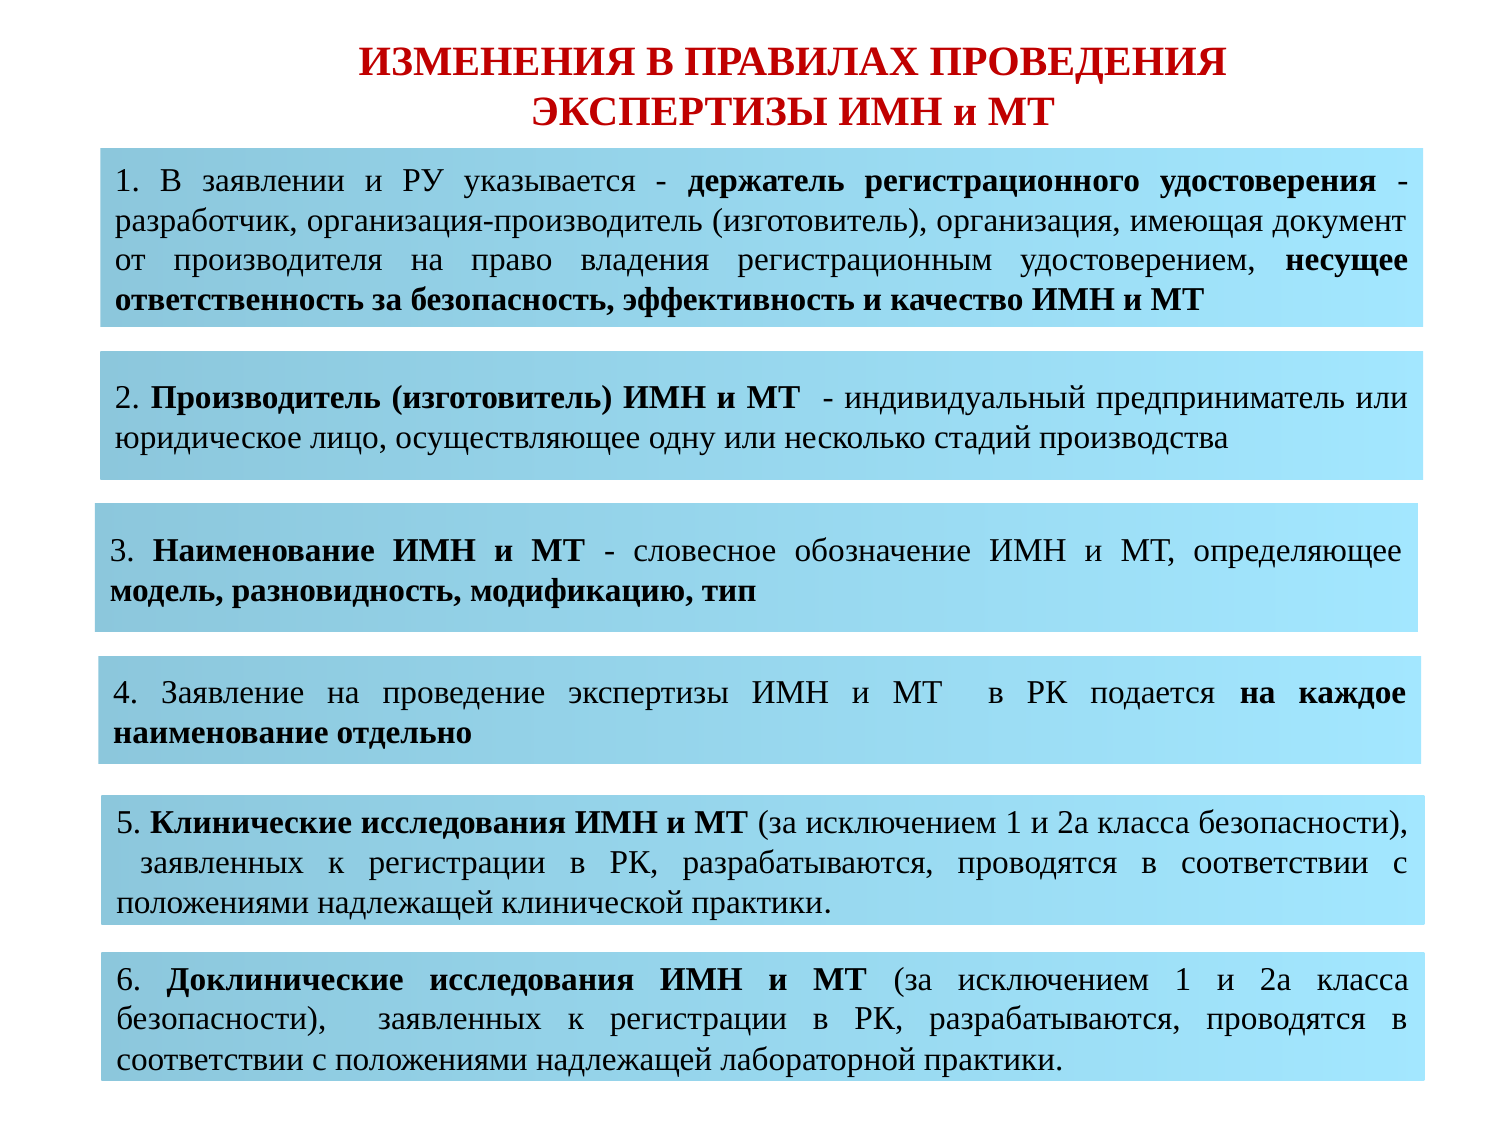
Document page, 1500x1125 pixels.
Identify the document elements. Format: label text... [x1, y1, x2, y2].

text_box 5. Клинические исследования ИМН и МТ (за исключением 1 и 2а класса безопасности), заявленных к регистрации в РК, разрабатываются, проводятся в соответствии с положениями надлежащей клинической практики. [101, 795, 1425, 925]
text_box 4. Заявление на проведение экспертизы ИМН и МТ в РК подается на каждое наименование отдельно [98, 656, 1422, 764]
title ИЗМЕНЕНИЯ В ПРАВИЛАХ ПРОВЕДЕНИЯ ЭКСПЕРТИЗЫ ИМН и МТ [171, 42, 1425, 126]
text_box 6. Доклинические исследования ИМН и МТ (за исключением 1 и 2а класса безопасности), заявленных к регистрации в РК, разрабатываются, проводятся в соответствии с положениями надлежащей лабораторной практики. [101, 952, 1425, 1081]
text_box 2. Производитель (изготовитель) ИМН и МТ - индивидуальный предприниматель или юридическое лицо, осуществляющее одну или несколько стадий производства [100, 351, 1424, 480]
text_box 1. В заявлении и РУ указывается - держатель регистрационного удостоверения - разработчик, организация-производитель (изготовитель), организация, имеющая документ от производителя на право владения регистрационным удостоверением, несущее ответственность за безопасность, эффективность и качество ИМН и МТ [100, 148, 1424, 327]
text_box 3. Наименование ИМН и МТ - словесное обозначение ИМН и МТ, определяющее модель, разновидность, модификацию, тип [94, 503, 1418, 632]
